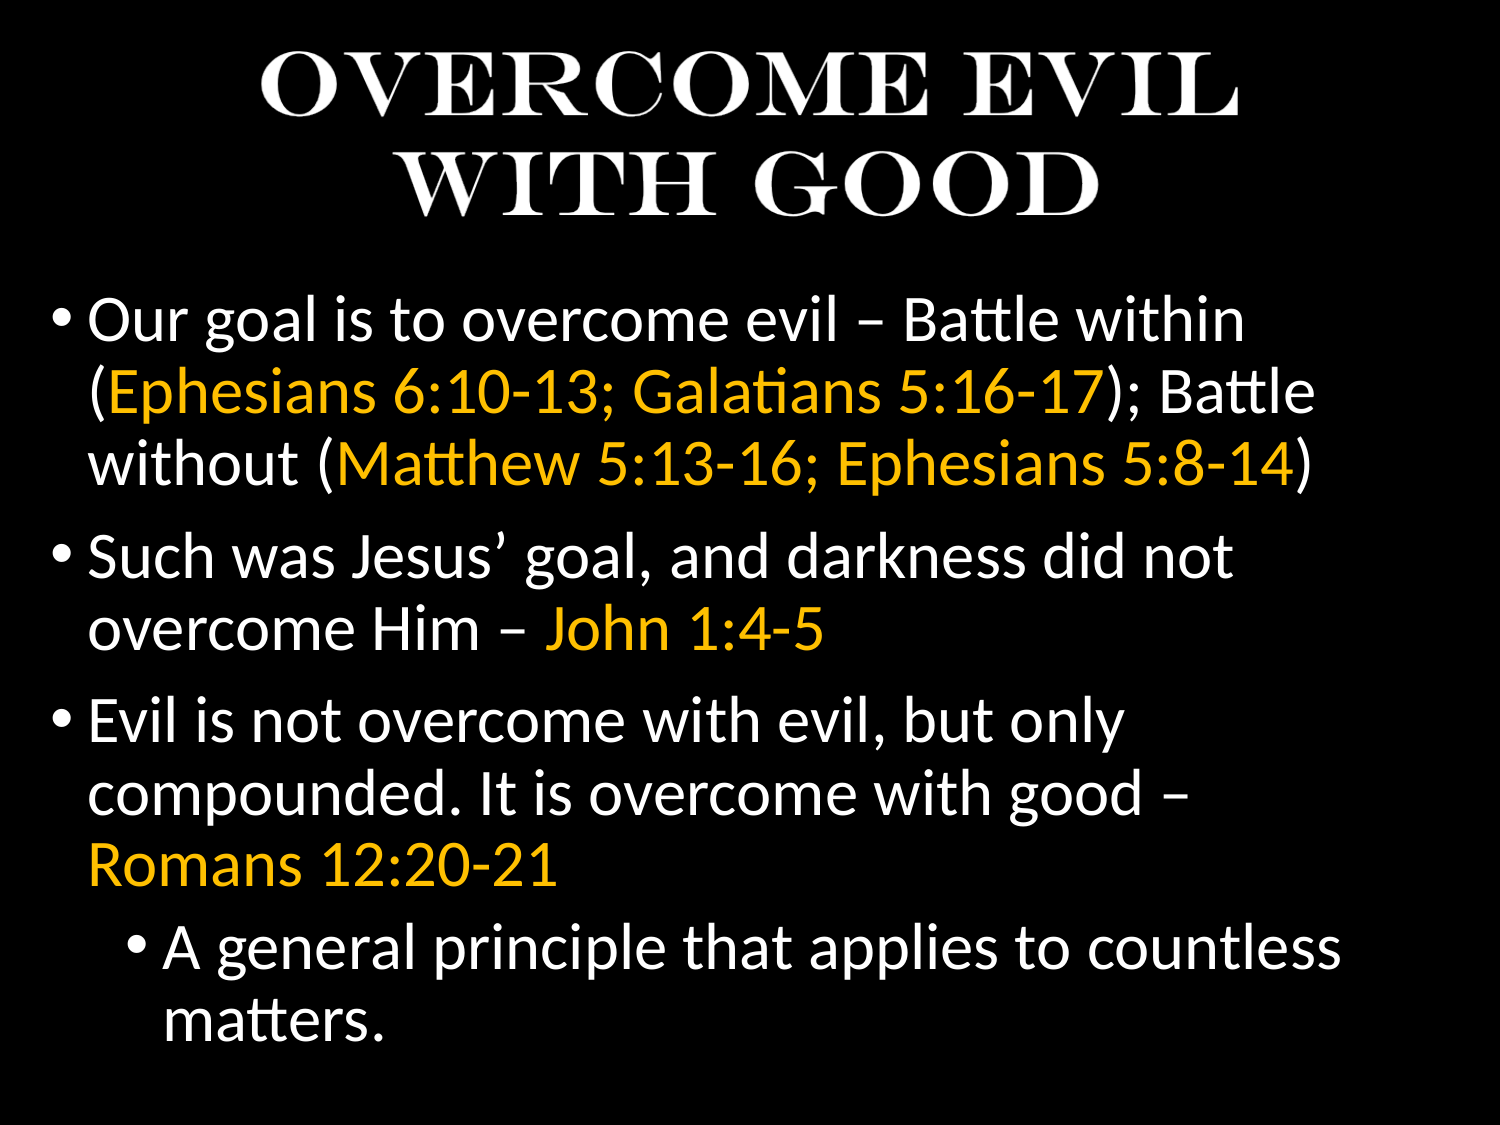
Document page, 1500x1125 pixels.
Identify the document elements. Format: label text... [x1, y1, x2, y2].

picture [36, 0, 1460, 291]
list Our goal is to overcome evil – Battle within (Ephesians 6:10-13; Galatians 5:16-17); Battle without (Matthew 5:13-16; Ephesians 5:8-14) Such was Jesus’ goal, and darkness did not overcome Him – John 1:4-5 Evil is not overcome with evil, but only compounded. It is overcome with good – Romans 12:20-21 A general principle that applies to countless matters. [35, 276, 1465, 1080]
